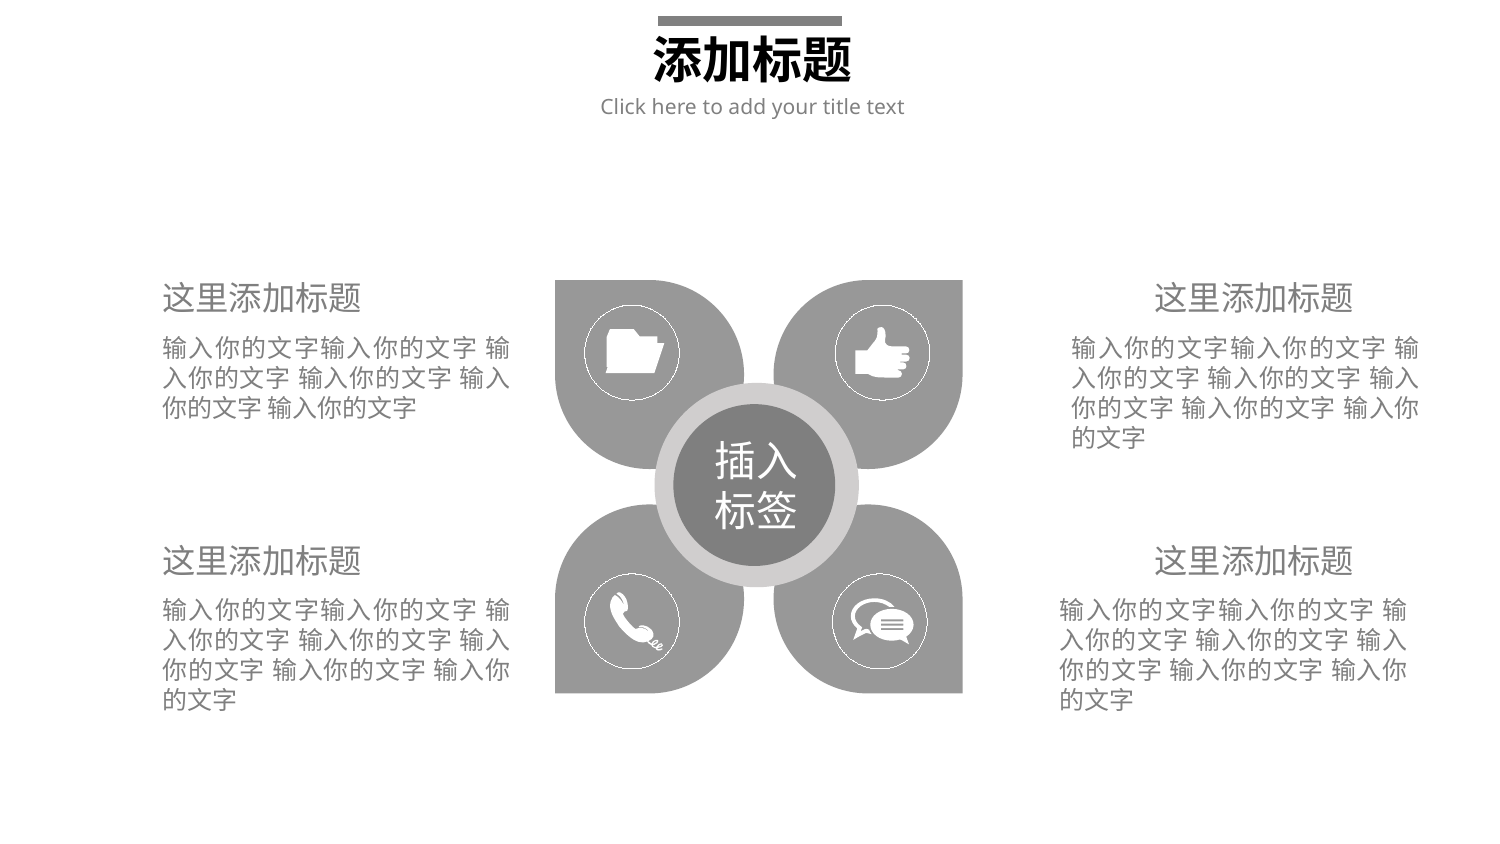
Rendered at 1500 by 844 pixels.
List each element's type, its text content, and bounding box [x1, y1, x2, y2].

text_box 输入你的文字输入你的文字 输入你的文字 输入你的文字 输入你的文字 输入你的文字 输入你的文字 [1045, 587, 1424, 722]
text_box 这里添加标题 [1139, 269, 1388, 325]
text_box 这里添加标题 [1139, 532, 1388, 588]
text_box Click here to add your title text [585, 86, 921, 127]
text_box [835, 304, 930, 401]
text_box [584, 573, 680, 669]
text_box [832, 573, 928, 669]
text_box 输入你的文字输入你的文字 输入你的文字 输入你的文字 输入你的文字 输入你的文字 输入你的文字 [147, 587, 526, 722]
text_box 添加标题 [637, 21, 869, 86]
text_box 输入你的文字输入你的文字 输入你的文字 输入你的文字 输入你的文字 输入你的文字 输入你的文字 [1057, 325, 1436, 460]
text_box 输入你的文字输入你的文字 输入你的文字 输入你的文字 输入你的文字 输入你的文字 [147, 325, 526, 430]
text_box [555, 280, 963, 694]
text_box 这里添加标题 [147, 269, 514, 325]
text_box 这里添加标题 [147, 532, 514, 588]
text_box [584, 304, 680, 401]
